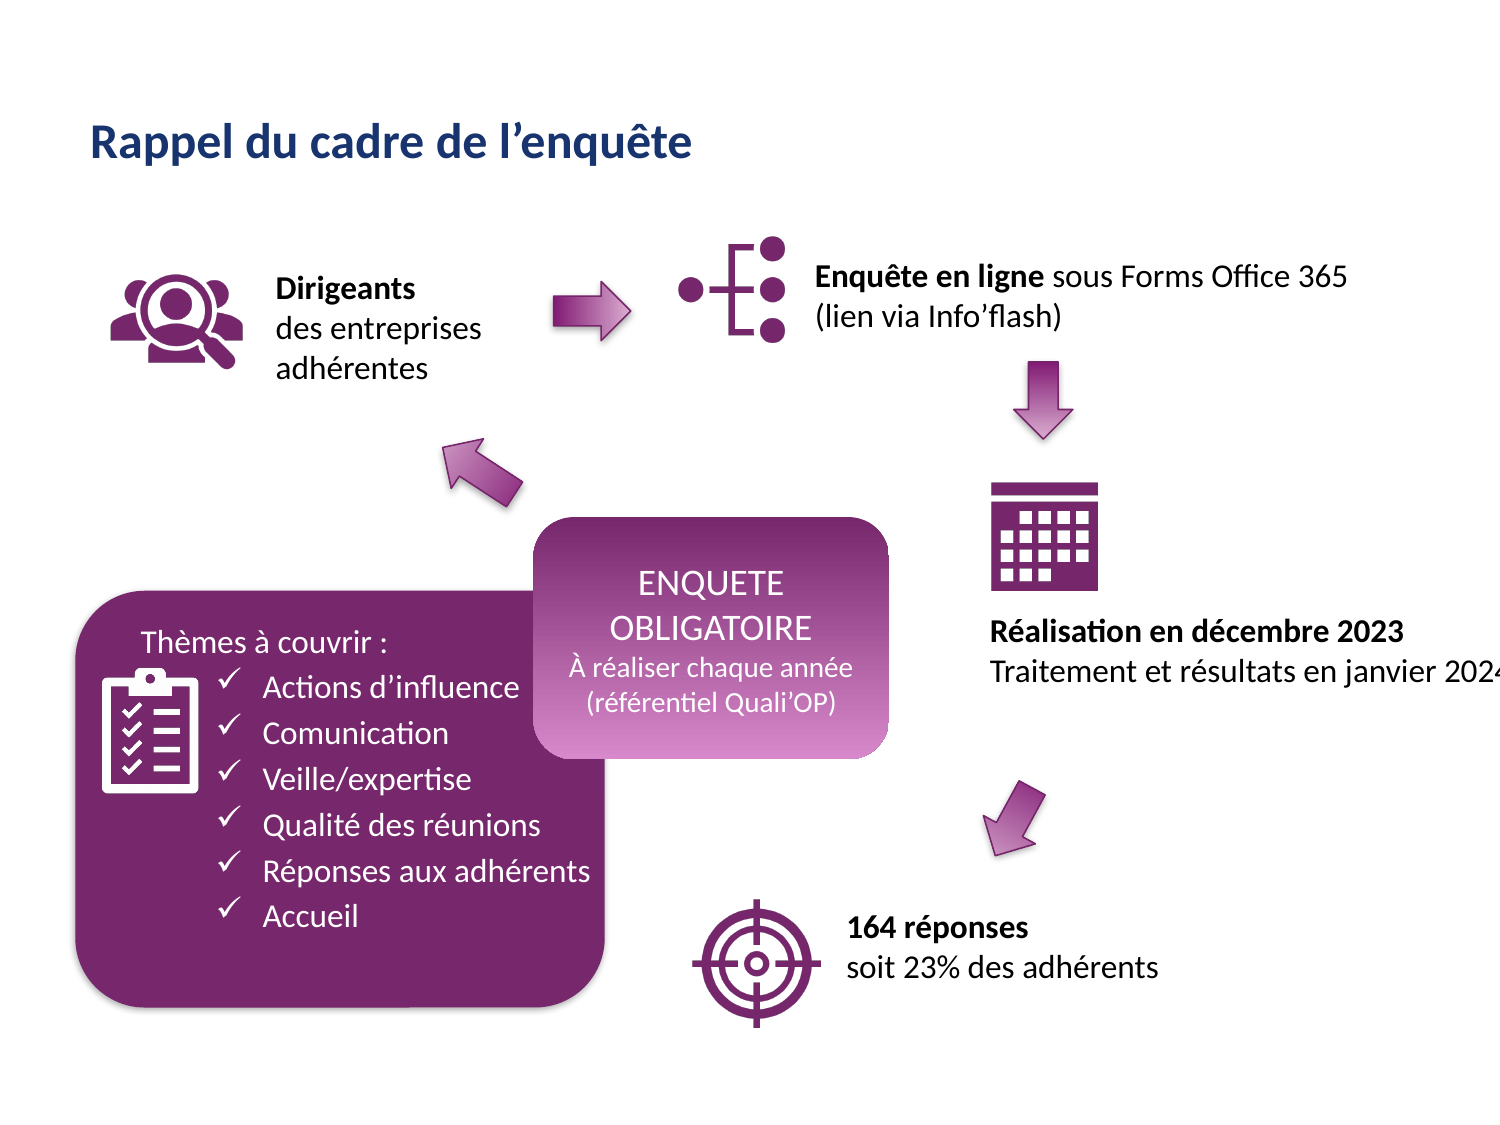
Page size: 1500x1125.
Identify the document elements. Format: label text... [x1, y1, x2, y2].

picture [74, 655, 226, 806]
text_box [982, 780, 1046, 857]
text_box [552, 280, 632, 342]
text_box ENQUETE OBLIGATOIRE À réaliser chaque année (référentiel Quali’OP) [531, 514, 892, 762]
text_box 164 réponses soit 23% des adhérents [835, 897, 1178, 993]
text_box [74, 812, 606, 1009]
picture [656, 213, 807, 365]
text_box [1012, 361, 1074, 440]
text_box [441, 438, 524, 508]
text_box Réalisation en décembre 2023 Traitement et résultats en janvier 2024 [975, 602, 1500, 697]
title Rappel du cadre de l’enquête [75, 45, 1425, 233]
picture [681, 888, 832, 1039]
text_box Enquête en ligne sous Forms Office 365 (lien via Info’flash) [810, 246, 1377, 342]
text_box [74, 589, 531, 654]
picture [968, 460, 1120, 613]
picture [101, 246, 253, 397]
text_box Thèmes à couvrir : Actions d’influence Comunication Veille/expertise Qualité des réunions Réponses aux adhérents Accueil [125, 612, 632, 943]
text_box Dirigeants des entreprises adhérentes [260, 259, 520, 439]
